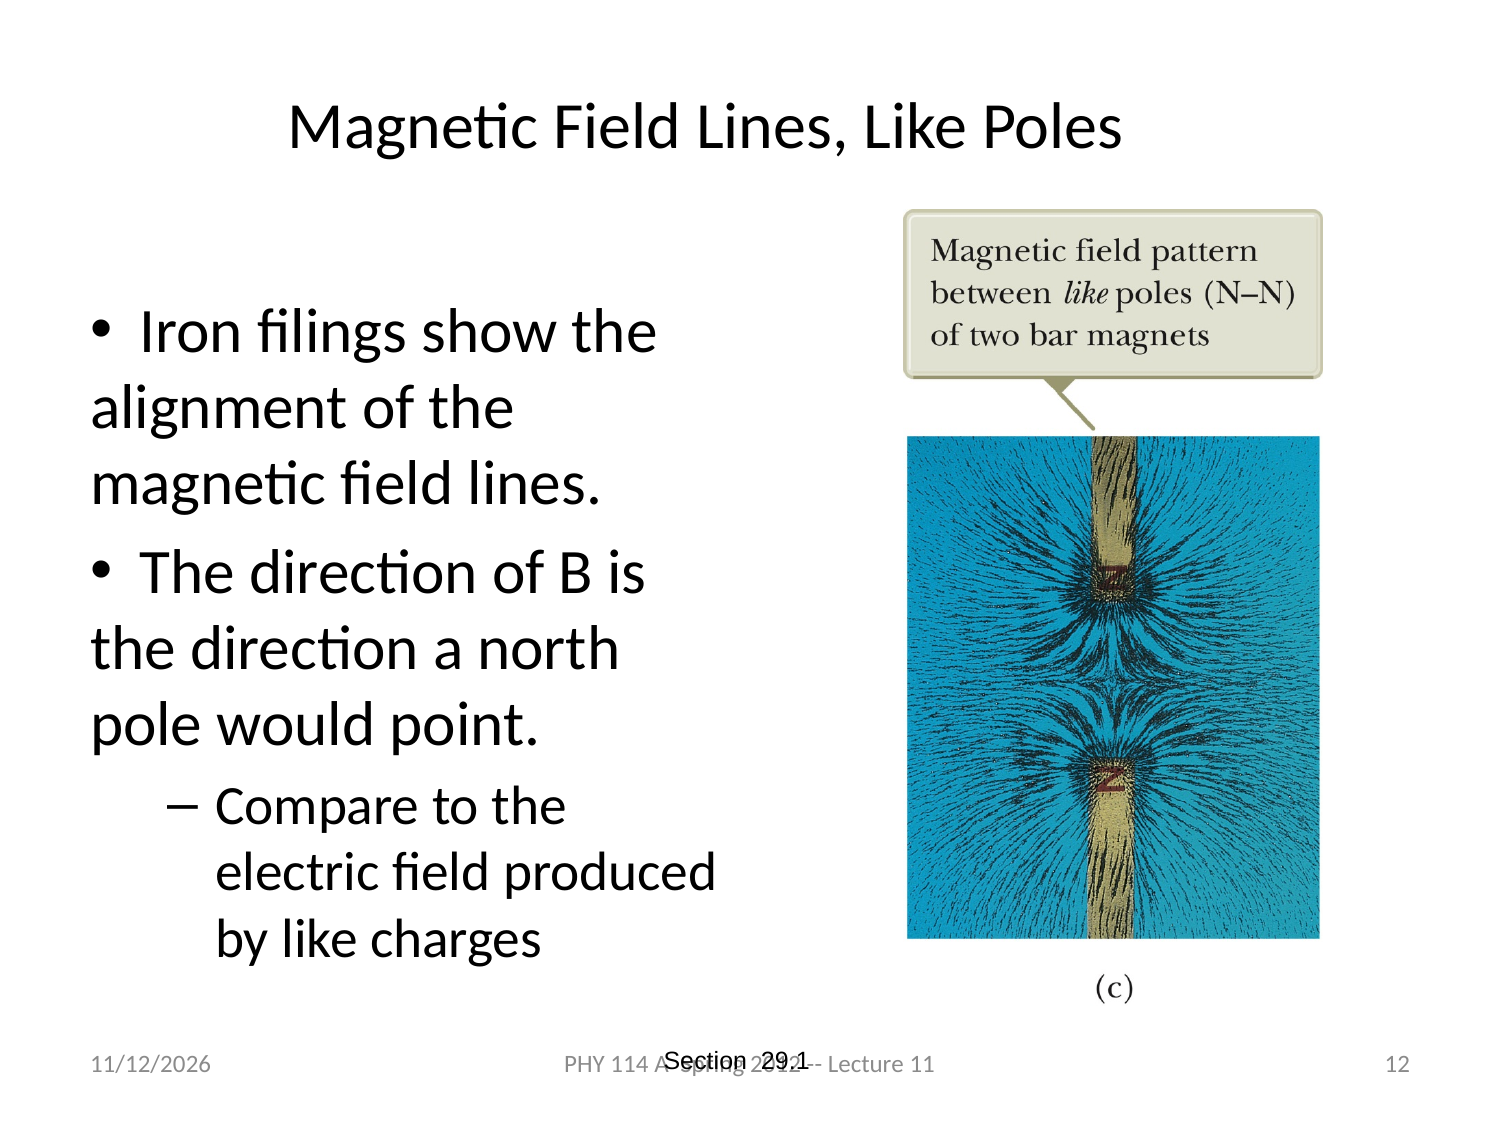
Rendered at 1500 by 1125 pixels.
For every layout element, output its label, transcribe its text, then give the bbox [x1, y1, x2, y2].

title Magnetic Field Lines, Like Poles [87, 75, 1325, 171]
slide_number 12 [1074, 1025, 1425, 1100]
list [903, 209, 1323, 1006]
footer PHY 114 A Spring 2012 -- Lecture 11 [512, 1025, 988, 1100]
list Iron filings show the alignment of the magnetic field lines. The direction of B is the direction a north pole would point. Compare to the electric field produced by like charges [75, 282, 738, 1006]
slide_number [75, 1025, 425, 1100]
